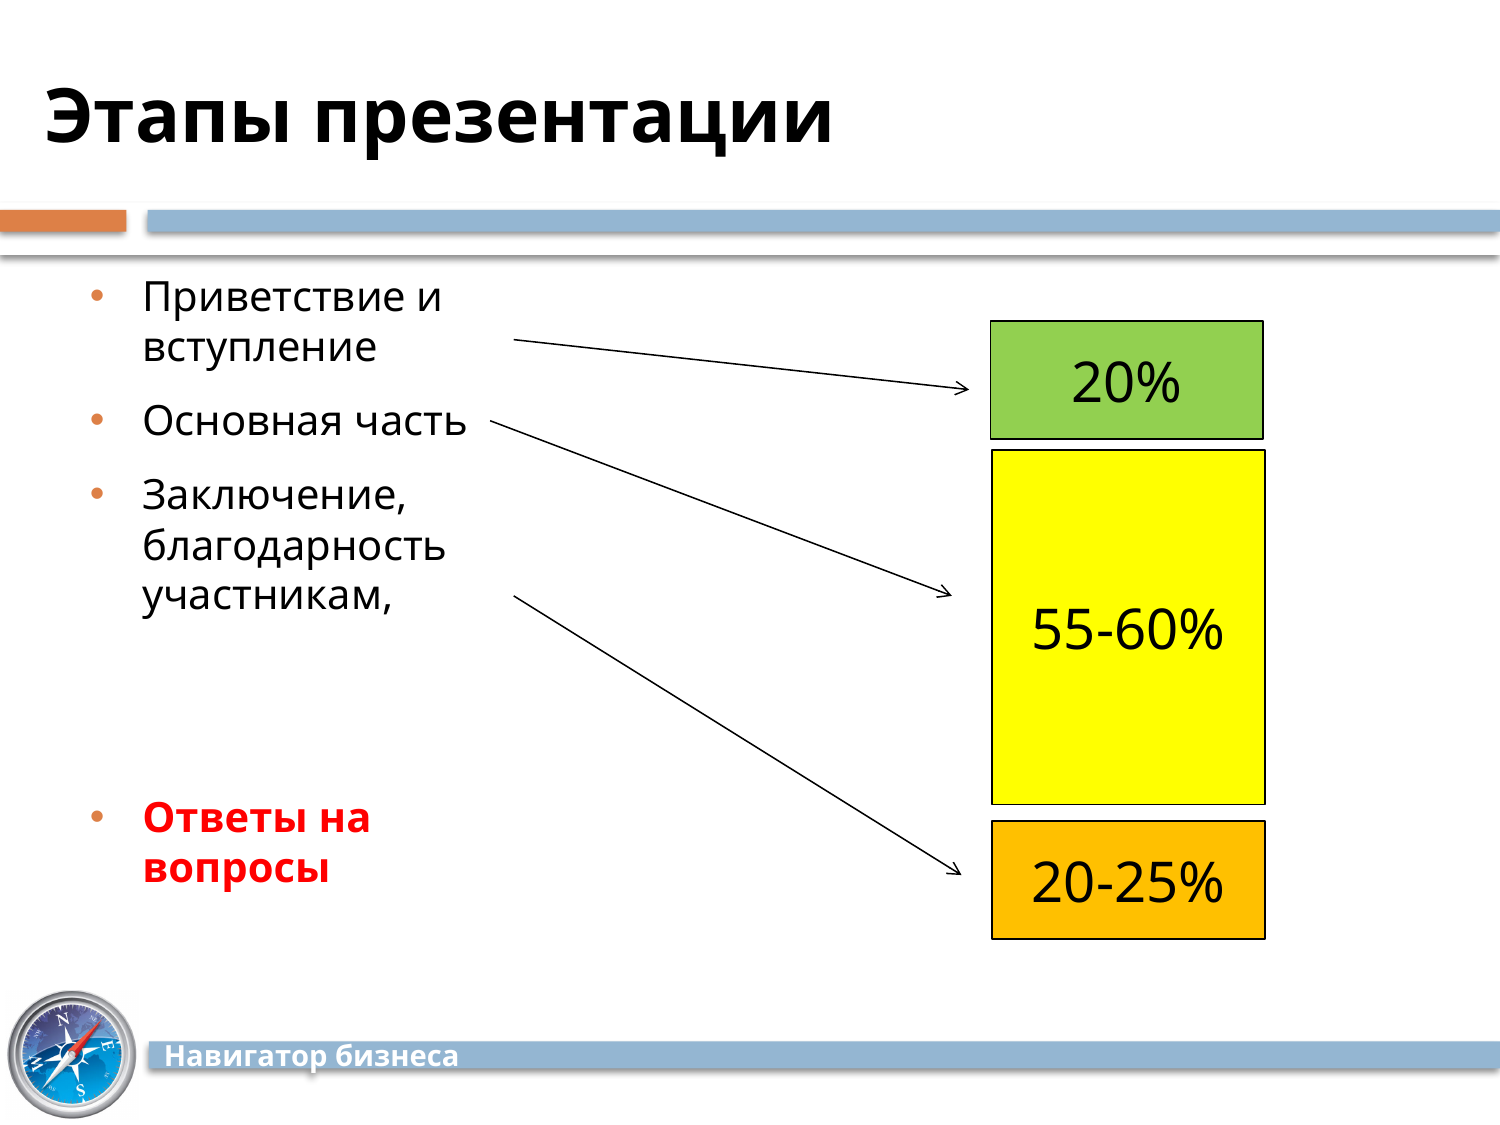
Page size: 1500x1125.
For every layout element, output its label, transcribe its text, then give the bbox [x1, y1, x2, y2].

text_box Приветствие и вступление Основная часть Заключение, благодарность участникам, Ответы на вопросы [75, 262, 556, 1005]
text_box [513, 595, 962, 876]
text_box 55-60% [992, 449, 1265, 805]
text_box 20-25% [992, 820, 1265, 940]
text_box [513, 339, 970, 390]
title Этапы презентации [29, 30, 1367, 194]
text_box 20% [990, 320, 1263, 439]
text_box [489, 420, 953, 597]
